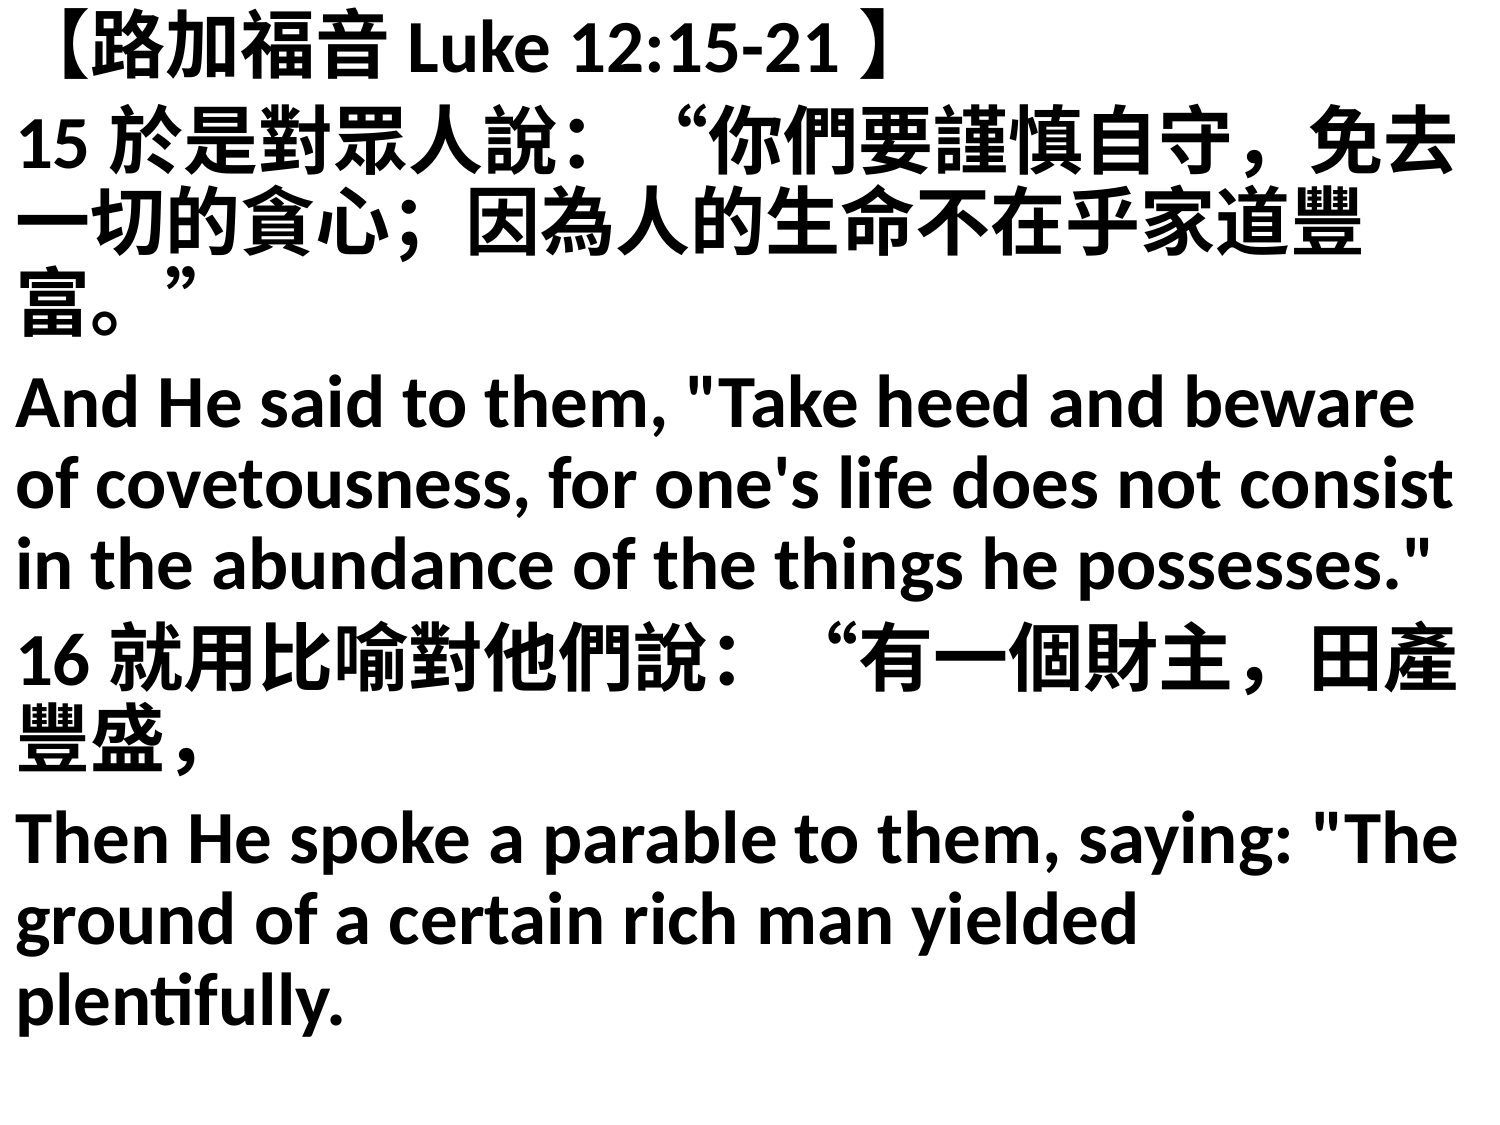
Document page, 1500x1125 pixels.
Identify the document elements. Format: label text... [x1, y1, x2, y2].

subtitle 【路加福音Luke 12:15-21】 15於是對眾人說：“你們要謹慎自守，免去一切的貪心；因為人的生命不在乎家道豐富。” And He said to them, "Take heed and beware of covetousness, for one's life does not consist in the abundance of the things he possesses." 16就用比喻對他們說：“有一個財主，田產豐盛， Then He spoke a parable to them, saying: "The ground of a certain rich man yielded plentifully. [0, 0, 1500, 1124]
